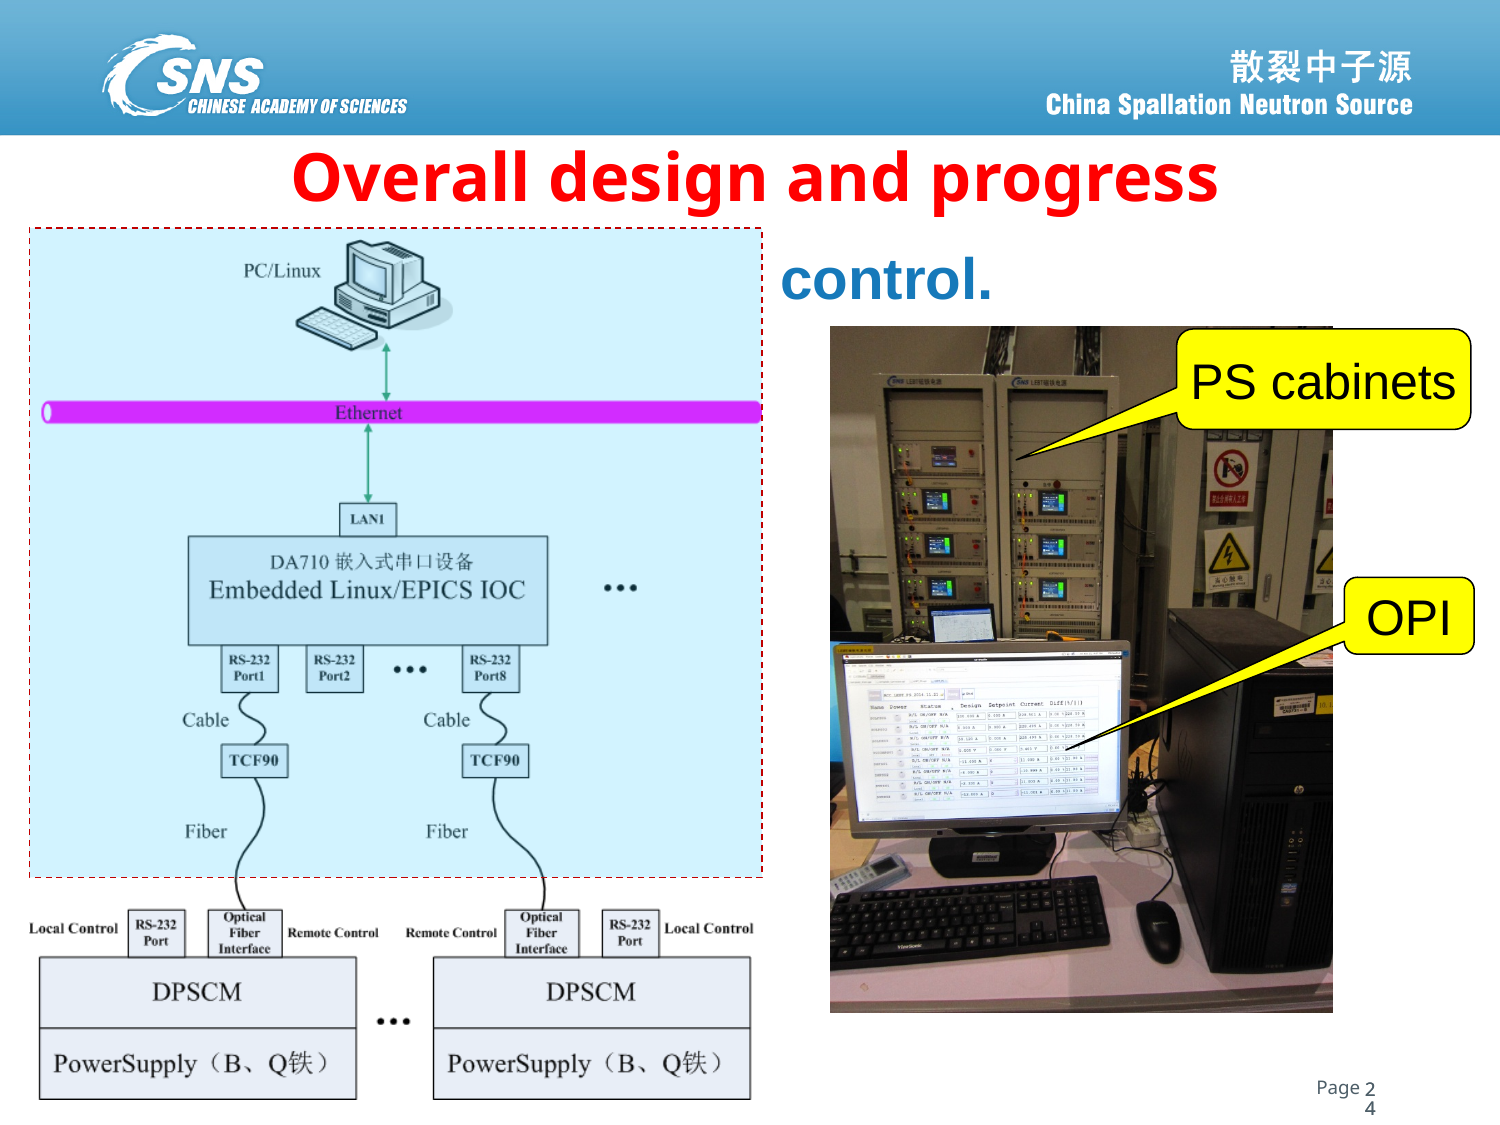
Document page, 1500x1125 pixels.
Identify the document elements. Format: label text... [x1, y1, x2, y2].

text_box PS cabinets [1336, 328, 1471, 430]
picture [0, 0, 1500, 1125]
text_box Power supplies remote control. [53, 219, 1447, 1094]
text_box OPI [1338, 577, 1475, 655]
text_box [29, 228, 762, 239]
text_box 24 [1349, 1094, 1400, 1100]
title Overall design and progress [99, 137, 1412, 213]
